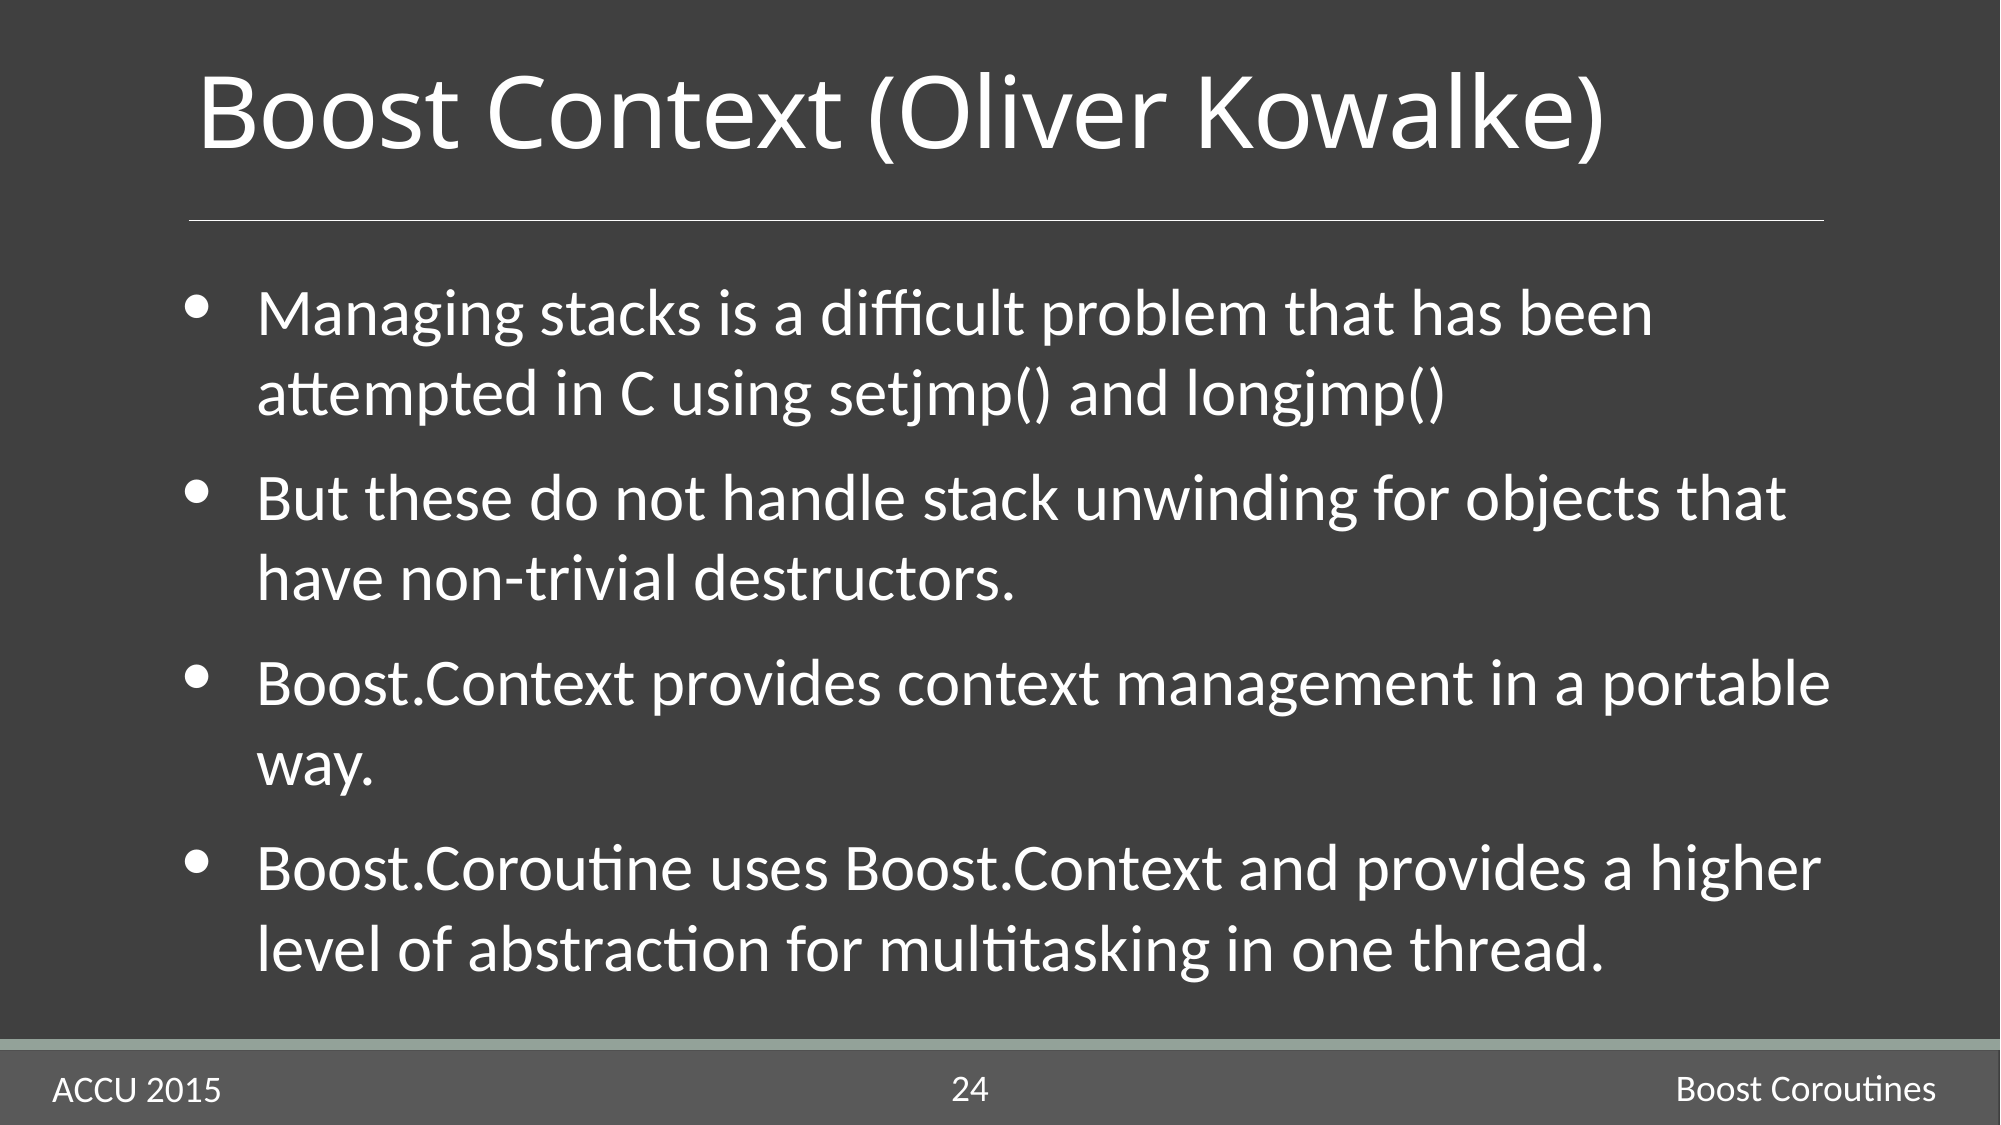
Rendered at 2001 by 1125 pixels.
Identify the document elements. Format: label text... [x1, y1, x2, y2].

list Managing stacks is a difficult problem that has been attempted in C using setjmp() and longjmp() But these do not handle stack unwinding for objects that have non-trivial destructors. Boost.Context provides context management in a portable way. Boost.Coroutine uses Boost.Context and provides a higher level of abstraction for multitasking in one thread. [180, 261, 1915, 1001]
title Boost Context (Oliver Kowalke) [180, 33, 1830, 177]
text_box Boost Coroutines [1216, 1056, 1952, 1117]
